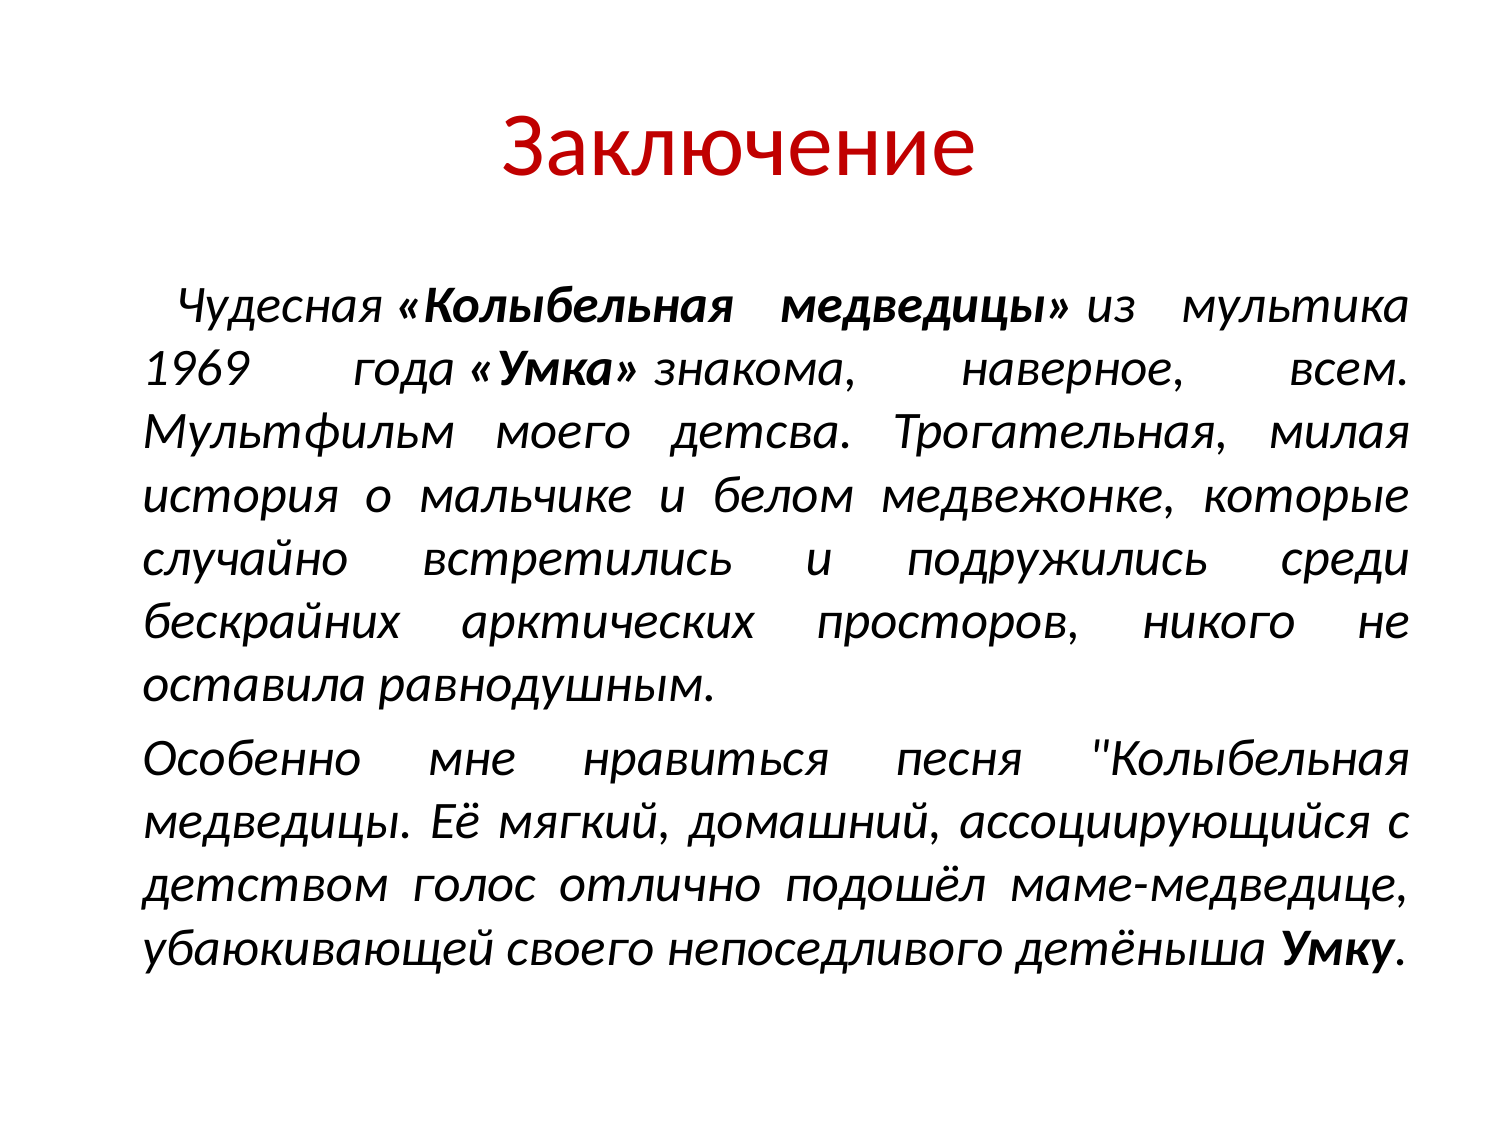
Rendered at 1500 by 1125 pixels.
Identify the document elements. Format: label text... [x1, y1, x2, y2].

list Чудесная «Колыбельная медведицы» из мультика 1969 года «Умка» знакома, наверное, всем. Мультфильм моего детсва. Трогательная, милая история о мальчике и белом медвежонке, которые случайно встретились и подружились среди бескрайних арктических просторов, никого не оставила равнодушным. Особенно мне нравиться песня "Колыбельная медведицы. Её мягкий, домашний, ассоциирующийся с детством голос отлично подошёл маме-медведице, убаюкивающей своего непоседливого детёныша Умку. [75, 262, 1425, 1005]
title Заключение [75, 45, 1425, 233]
